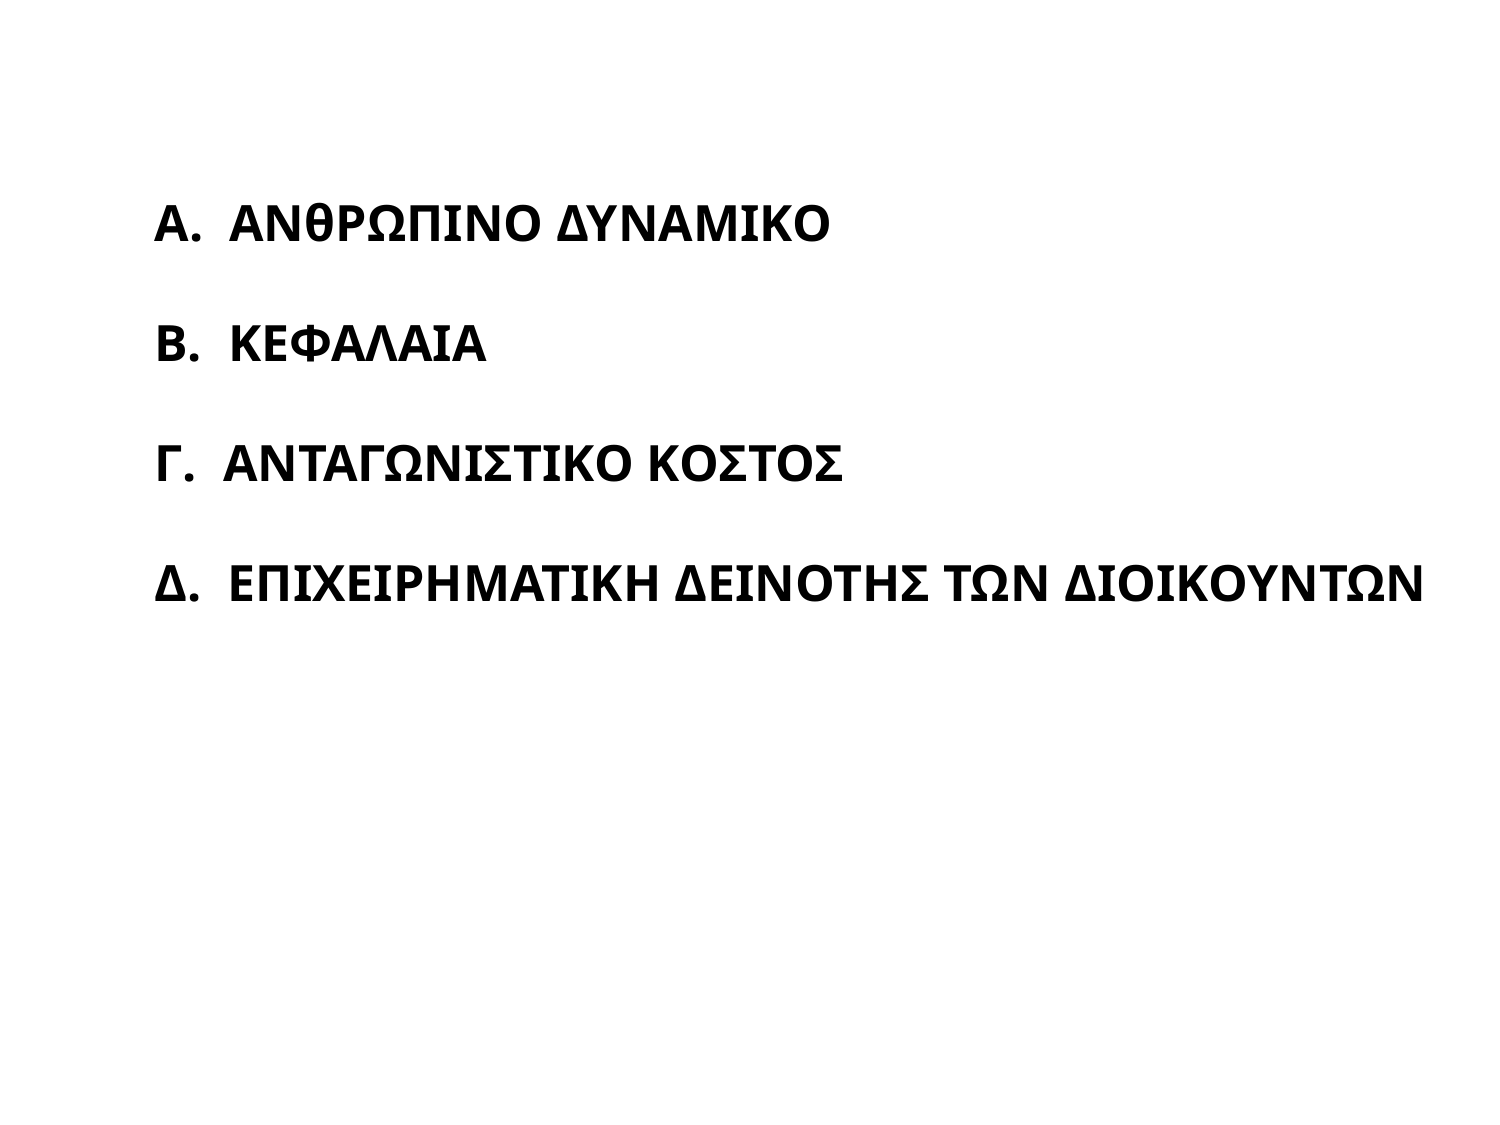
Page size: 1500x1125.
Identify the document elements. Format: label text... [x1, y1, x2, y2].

text_box A. ΑΝθΡΩΠΙΝΟ ΔΥΝΑΜΙΚΟ B. ΚΕΦΑΛΑΙΑ Γ. ΑΝΤΑΓΩΝΙΣΤΙΚΟ ΚΟΣΤΟΣ Δ. ΕΠΙΧΕΙΡΗΜΑΤΙΚΗ ΔΕΙΝΟΤΗΣ ΤΩΝ ΔΙΟΙΚΟΥΝΤΩΝ [140, 184, 1456, 620]
